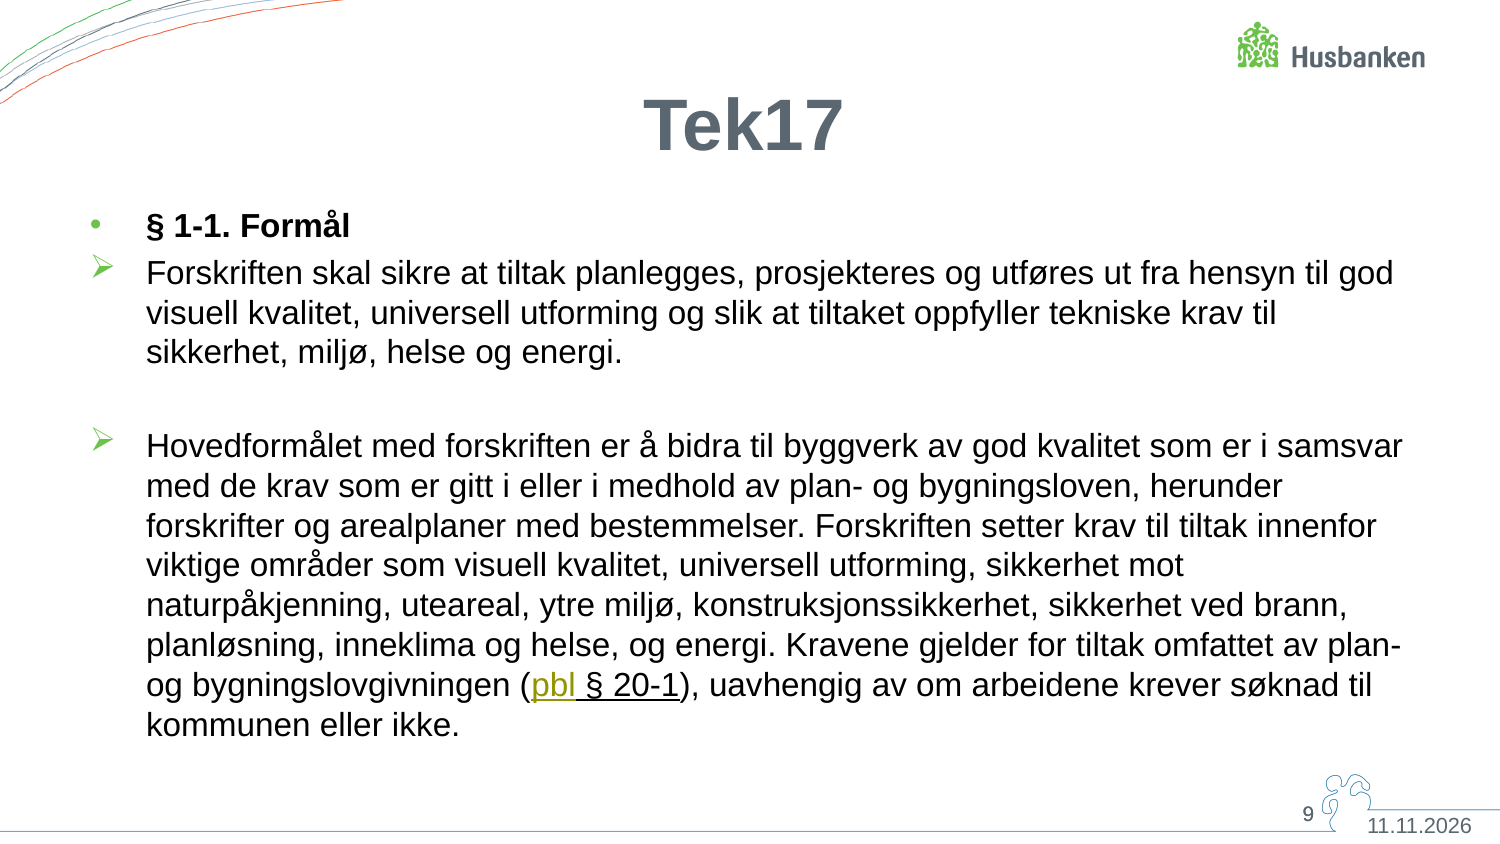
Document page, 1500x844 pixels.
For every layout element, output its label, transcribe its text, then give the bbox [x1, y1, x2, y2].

picture [1237, 21, 1425, 65]
subtitle Tek17 [75, 65, 1425, 179]
list § 1-1. Formål Forskriften skal sikre at tiltak planlegges, prosjekteres og utføres ut fra hensyn til god visuell kvalitet, universell utforming og slik at tiltaket oppfyller tekniske krav til sikkerhet, miljø, helse og energi. Hovedformålet med forskriften er å bidra til byggverk av god kvalitet som er i samsvar med de krav som er gitt i eller i medhold av plan- og bygningsloven, herunder forskrifter og arealplaner med bestemmelser. Forskriften setter krav til tiltak innenfor viktige områder som visuell kvalitet, universell utforming, sikkerhet mot naturpåkjenning, uteareal, ytre miljø, konstruksjonssikkerhet, sikkerhet ved brann, planløsning, inneklima og helse, og energi. Kravene gjelder for tiltak omfattet av plan- og bygningslovgivningen (pbl § 20-1), uavhengig av om arbeidene krever søknad til kommunen eller ikke. [75, 196, 1425, 769]
picture [0, 751, 1500, 844]
picture [0, 0, 463, 182]
